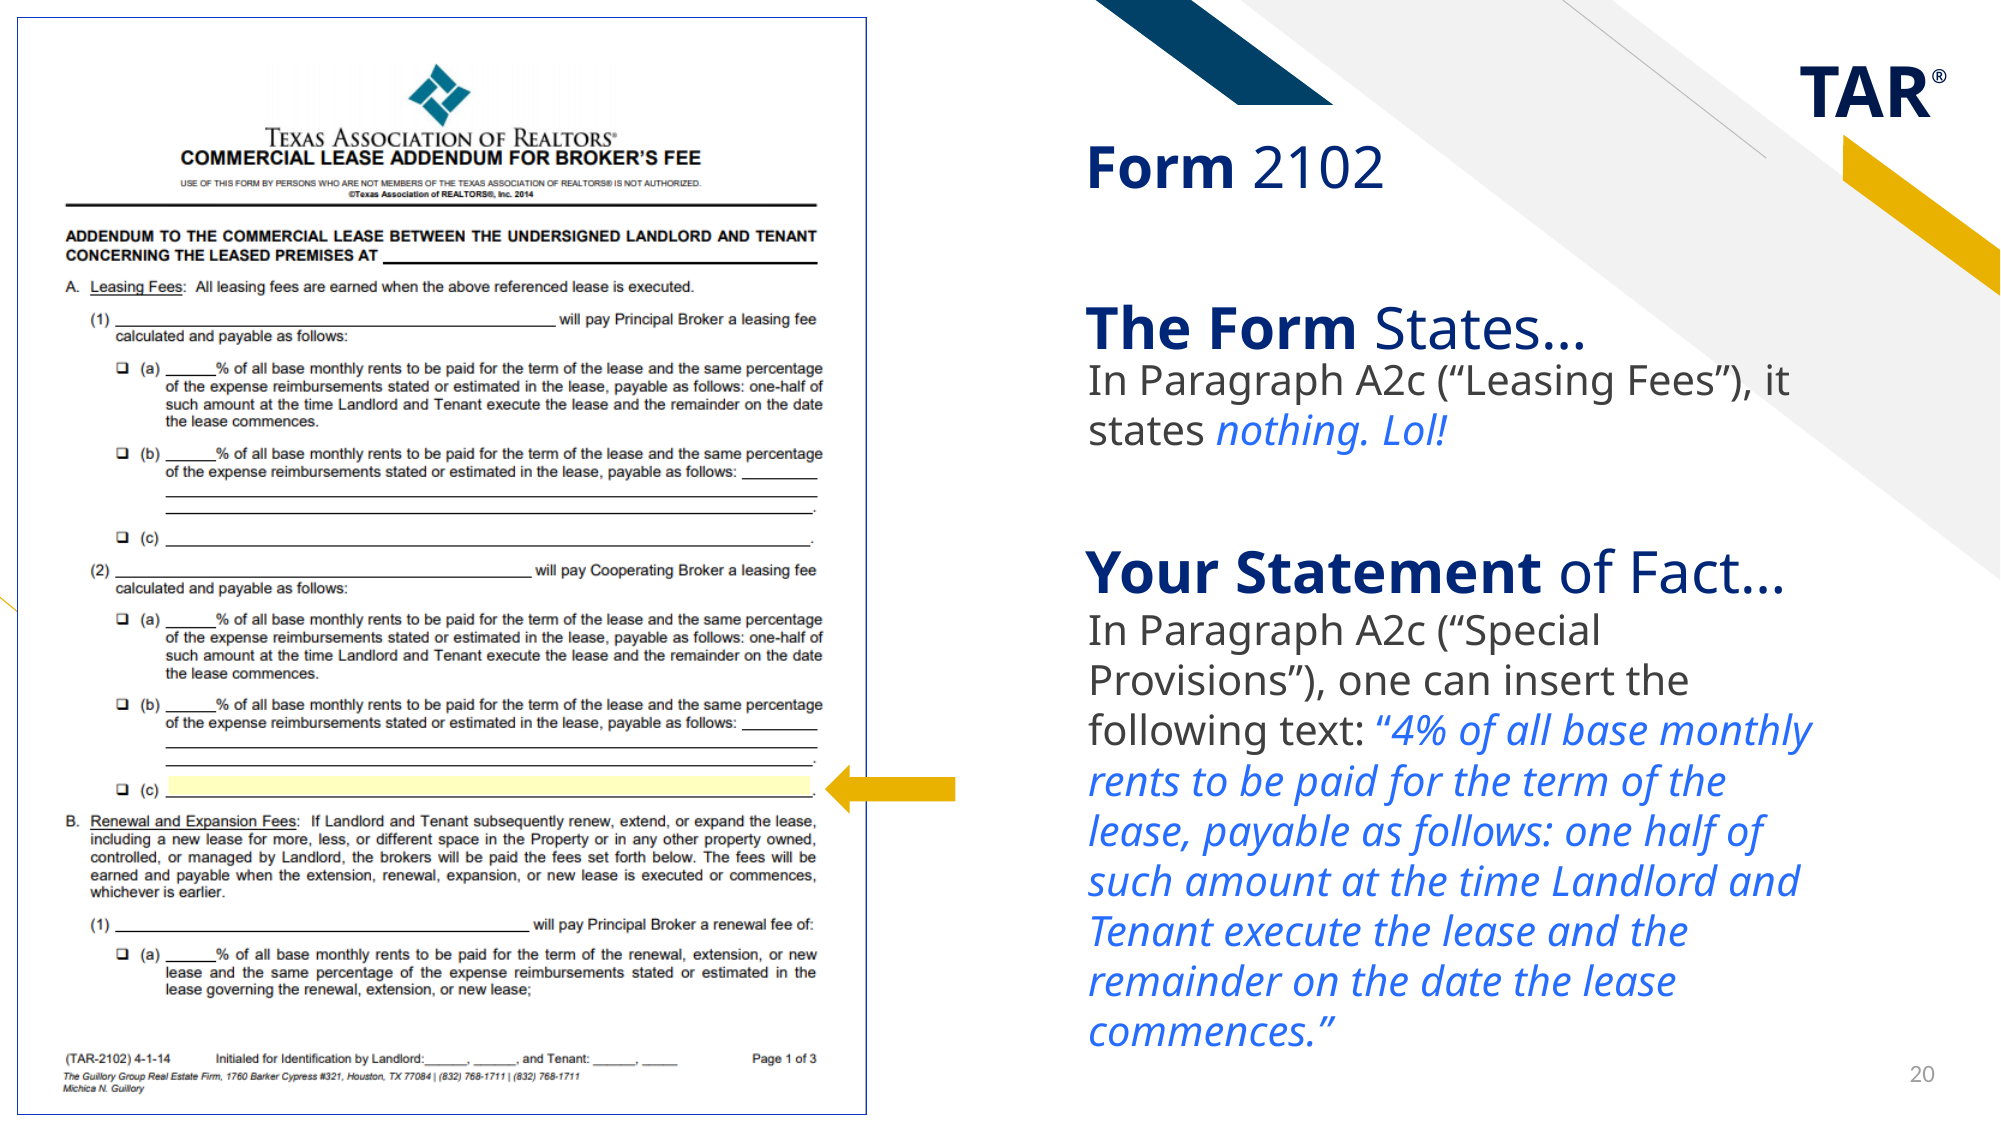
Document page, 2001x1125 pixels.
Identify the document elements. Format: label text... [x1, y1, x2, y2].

picture [17, 17, 867, 1115]
text_box [867, 777, 956, 802]
text_box Form 2102 [1070, 122, 1593, 208]
text_box In Paragraph A2c (“Leasing Fees”), it states nothing. Lol! In Paragraph A2c (“Special Provisions”), one can insert the following text: “4% of all base monthly rents to be paid for the term of the lease, payable as follows: one half of such amount at the time Landlord and Tenant execute the lease and the remainder on the date the lease commences.” [1073, 346, 1850, 1062]
text_box The Form States… [1070, 284, 1667, 369]
text_box Your Statement of Fact… [1071, 527, 1848, 613]
slide_number 20 [1828, 1042, 1950, 1103]
